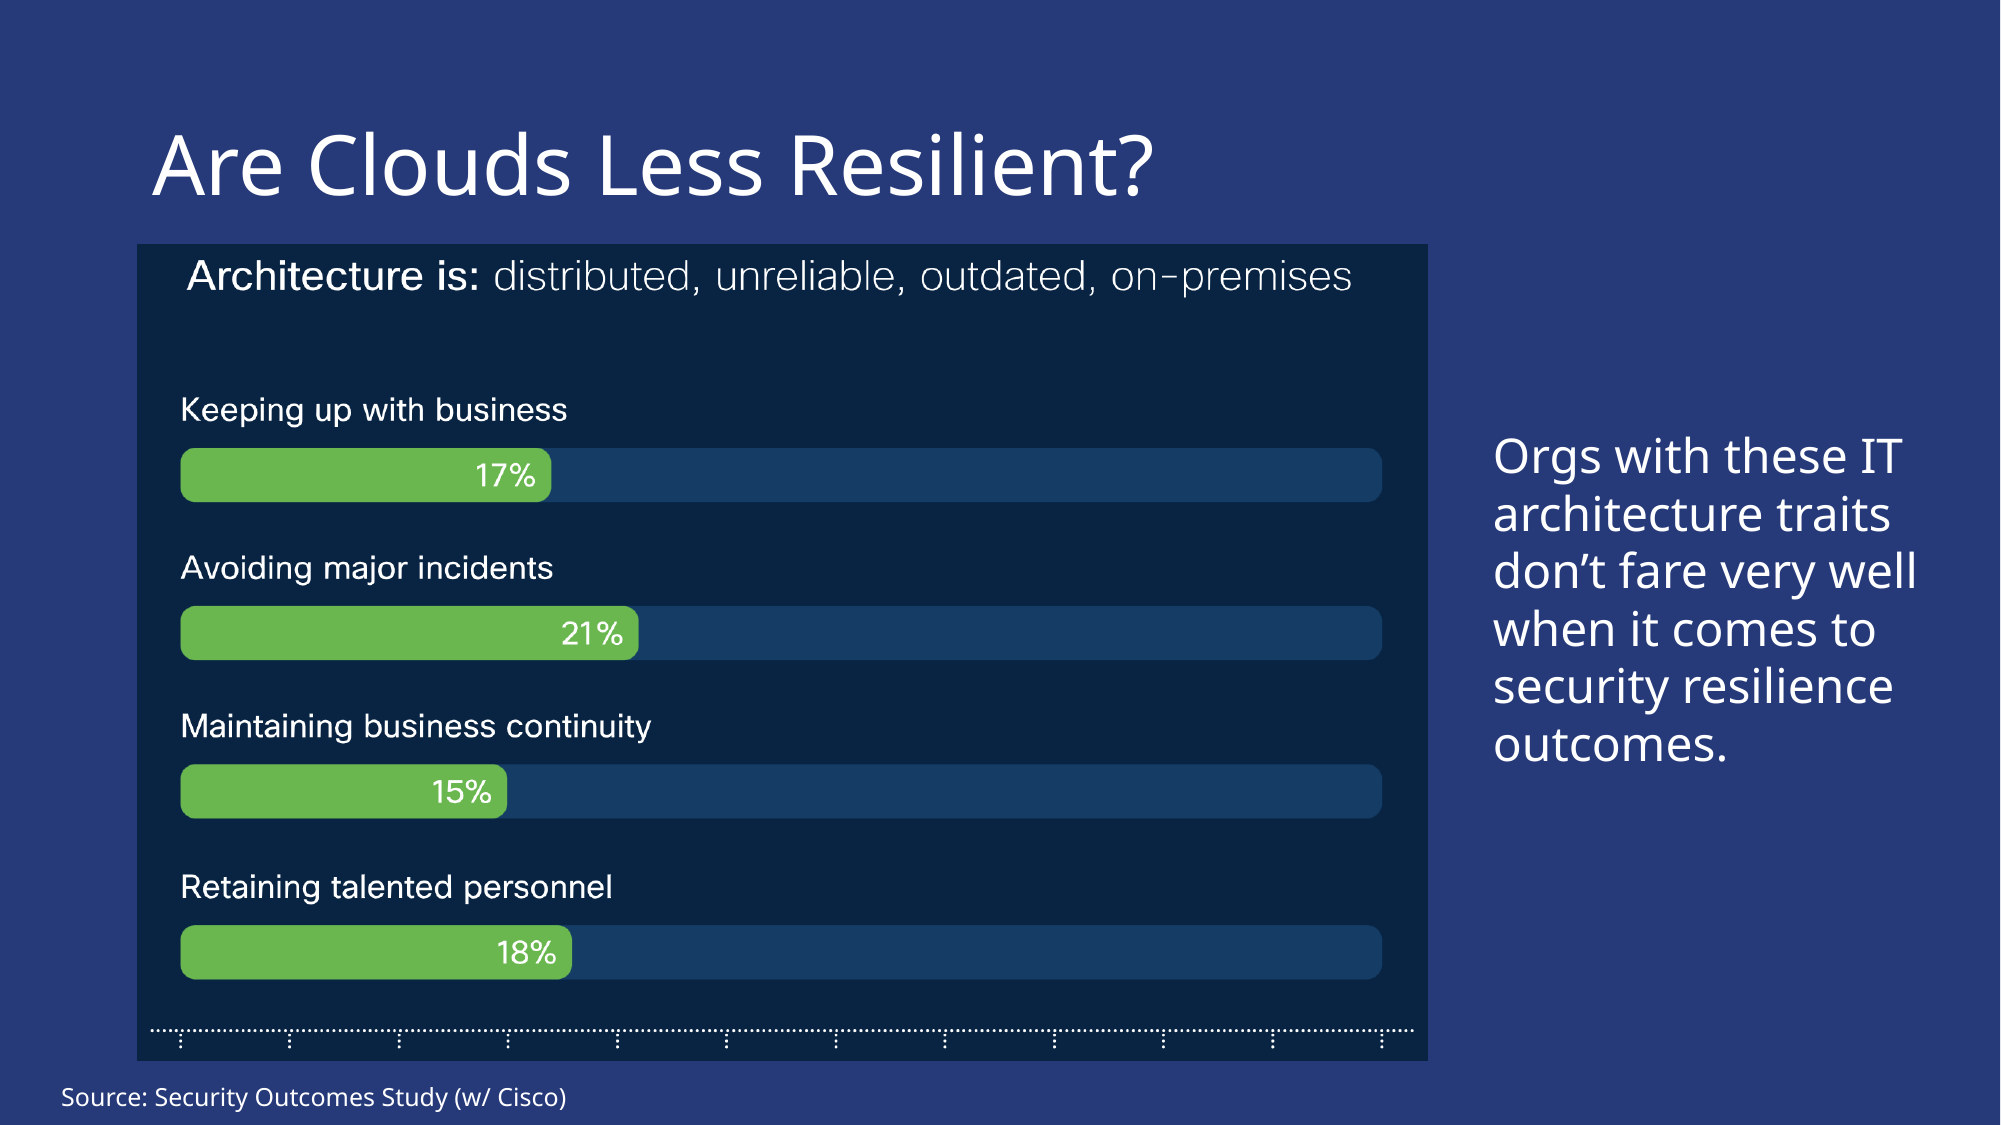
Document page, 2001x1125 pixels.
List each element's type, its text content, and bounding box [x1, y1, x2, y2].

title Are Clouds Less Resilient? [137, 59, 1863, 278]
text_box Source: Security Outcomes Study (w/ Cisco) [46, 1073, 980, 1119]
picture [0, 0, 2001, 1125]
text_box [1292, 938, 2000, 1120]
text_box Orgs with these IT architecture traits don’t fare very well when it comes to security resilience outcomes. [1477, 418, 1940, 779]
